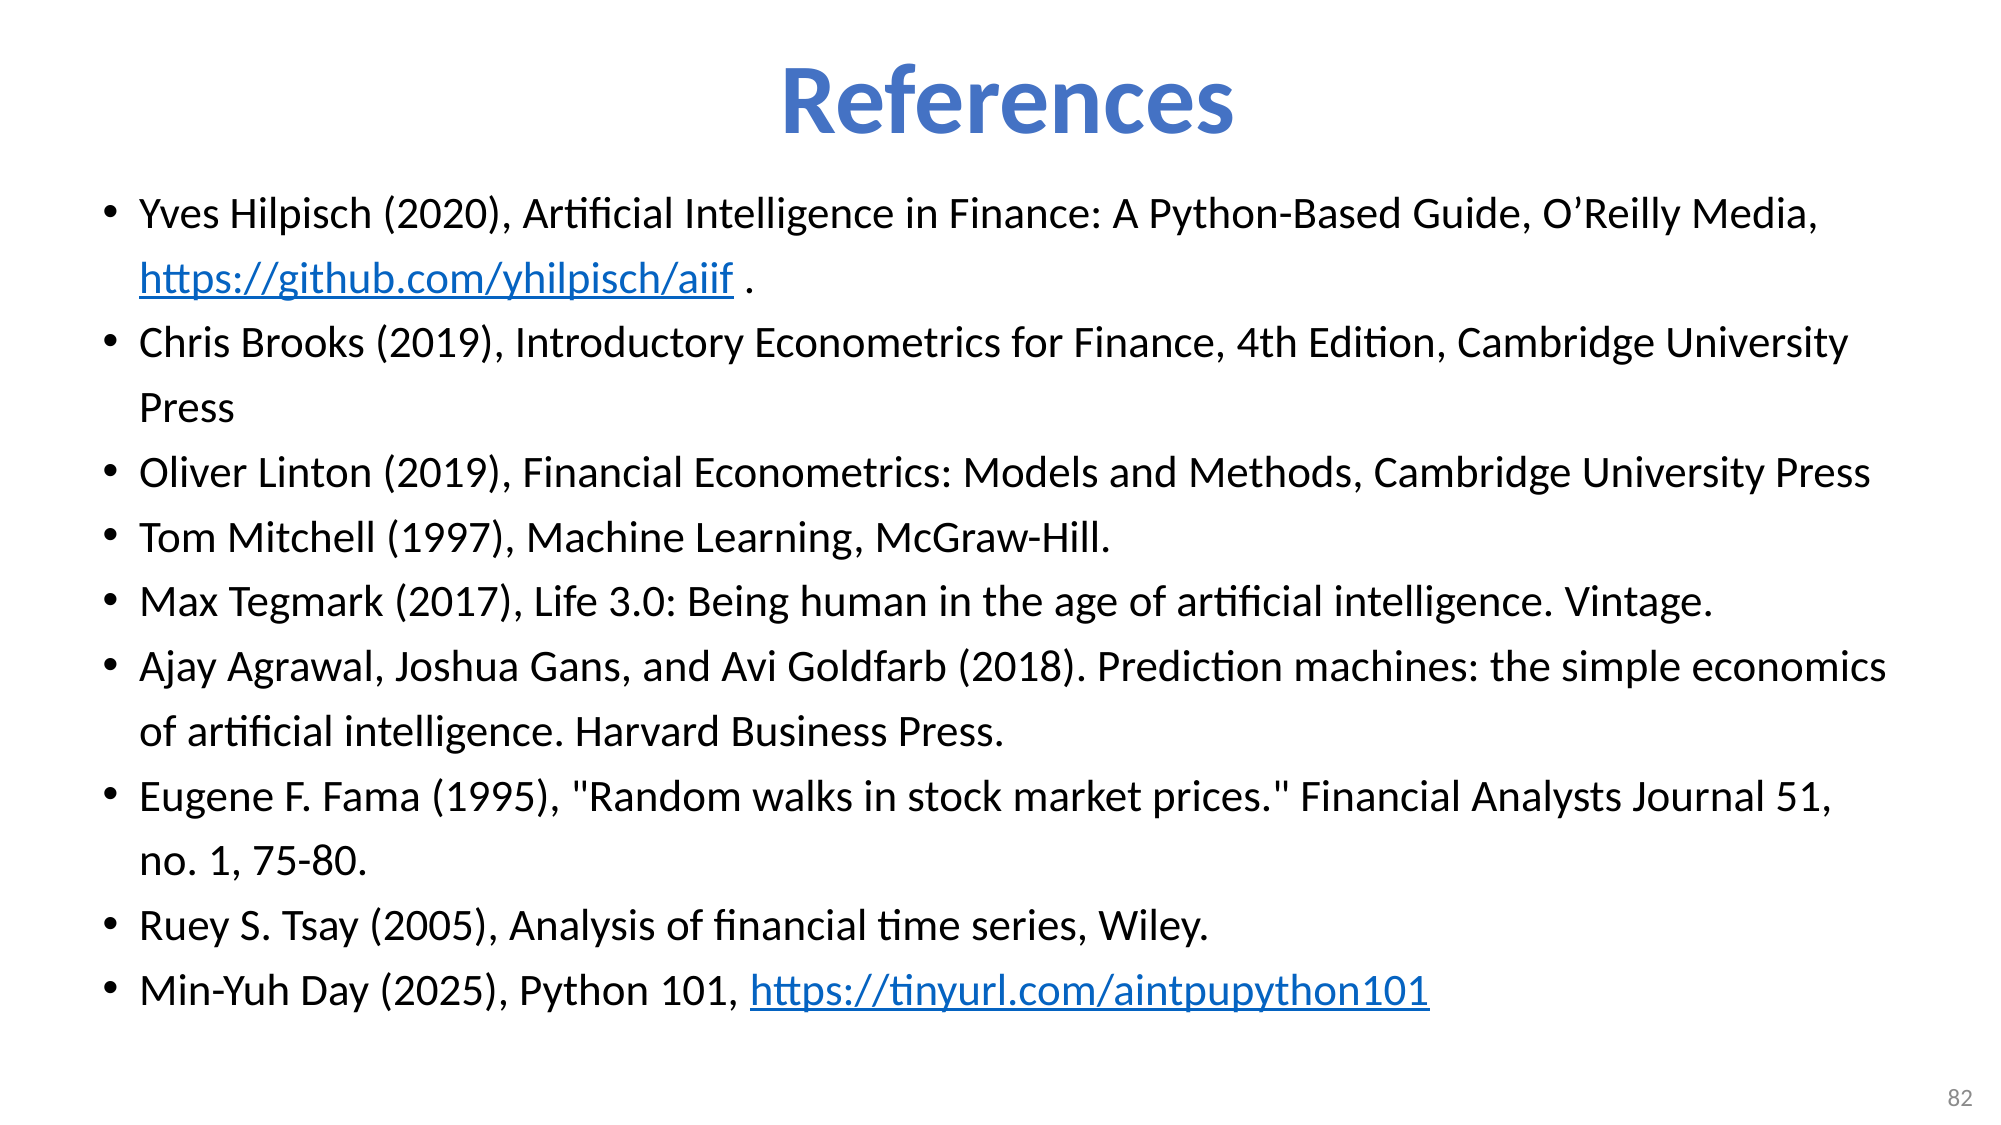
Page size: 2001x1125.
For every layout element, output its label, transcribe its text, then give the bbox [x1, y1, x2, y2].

list Yves Hilpisch (2020), Artificial Intelligence in Finance: A Python-Based Guide, O’Reilly Media, https://github.com/yhilpisch/aiif . Chris Brooks (2019), Introductory Econometrics for Finance, 4th Edition, Cambridge University Press Oliver Linton (2019), Financial Econometrics: Models and Methods, Cambridge University Press Tom Mitchell (1997), Machine Learning, McGraw-Hill. Max Tegmark (2017), Life 3.0: Being human in the age of artificial intelligence. Vintage. Ajay Agrawal, Joshua Gans, and Avi Goldfarb (2018). Prediction machines: the simple economics of artificial intelligence. Harvard Business Press. Eugene F. Fama (1995), "Random walks in stock market prices." Financial Analysts Journal 51, no. 1, 75-80. Ruey S. Tsay (2005), Analysis of financial time series, Wiley. Min-Yuh Day (2025), Python 101, https://tinyurl.com/aintpupython101 [87, 165, 1913, 1070]
title References [87, 22, 1929, 166]
slide_number 82 [1830, 1076, 1989, 1116]
